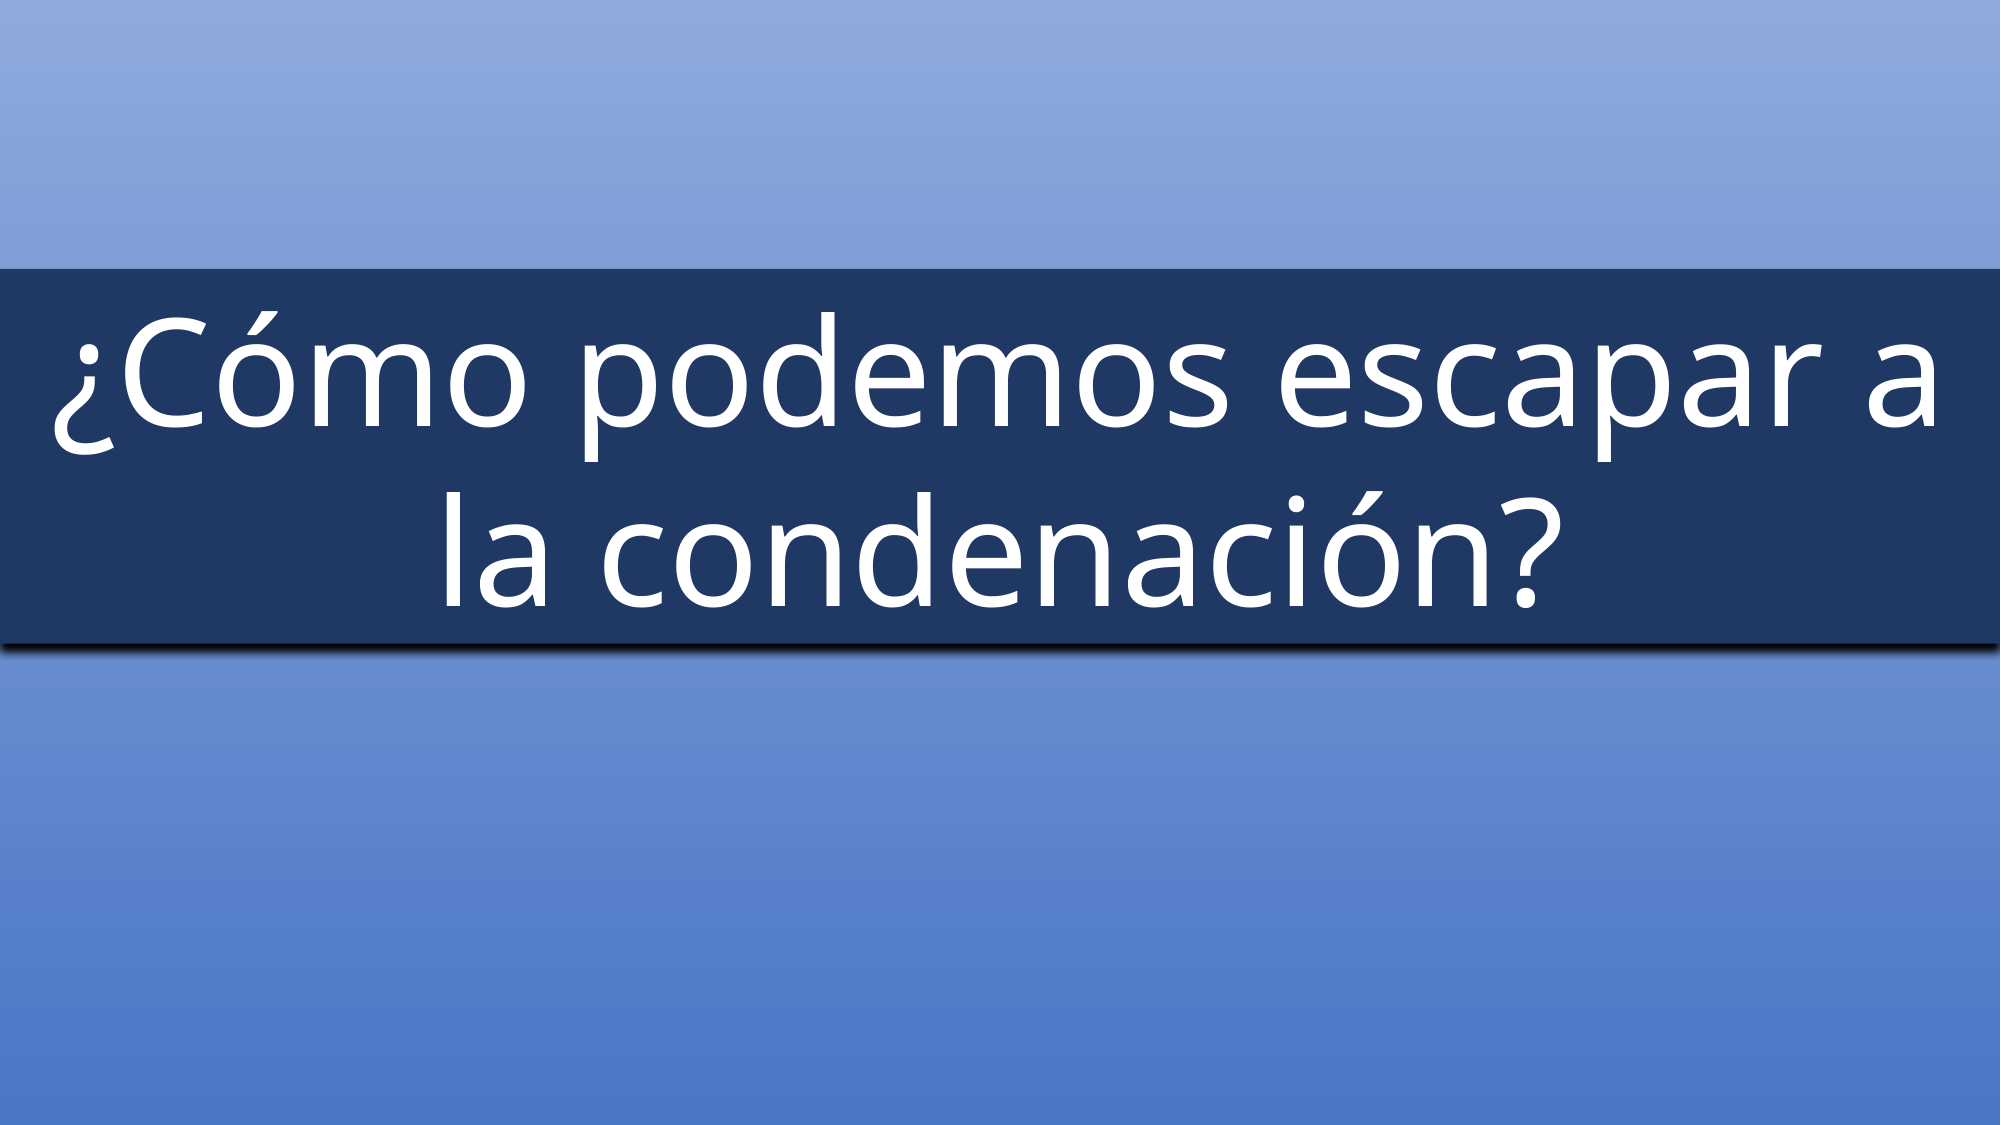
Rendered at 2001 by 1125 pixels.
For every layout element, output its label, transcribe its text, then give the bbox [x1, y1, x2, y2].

text_box ¿Cómo podemos escapar a la condenación? [0, 268, 2000, 644]
